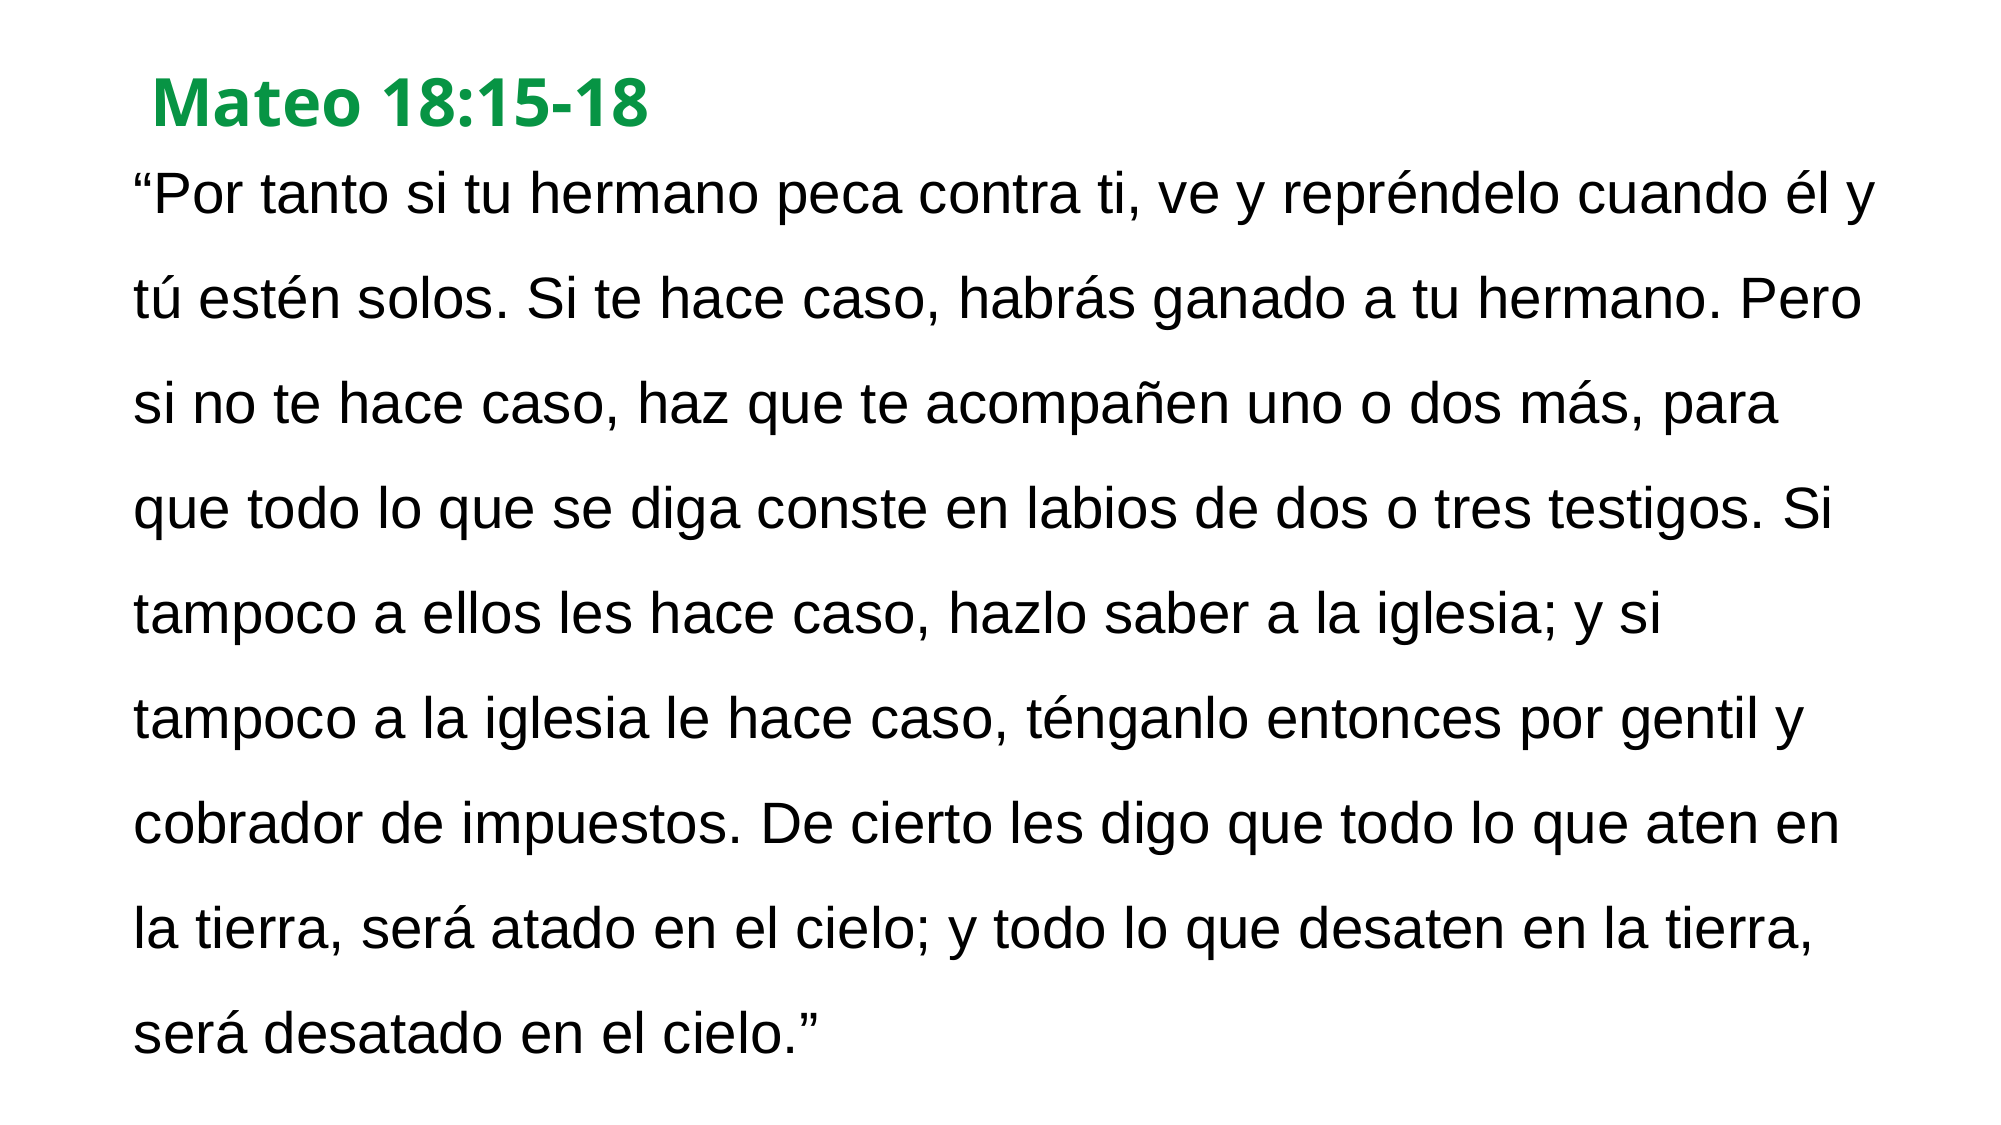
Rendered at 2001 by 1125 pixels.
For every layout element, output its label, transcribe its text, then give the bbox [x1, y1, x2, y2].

title Mateo 18:15-18 [135, 0, 1804, 113]
list “Por tanto si tu hermano peca contra ti, ve y repréndelo cuando él y tú estén solos. Si te hace caso, habrás ganado a tu hermano. Pero si no te hace caso, haz que te acompañen uno o dos más, para que todo lo que se diga conste en labios de dos o tres testigos. Si tampoco a ellos les hace caso, hazlo saber a la iglesia; y si tampoco a la iglesia le hace caso, ténganlo entonces por gentil y cobrador de impuestos. De cierto les digo que todo lo que aten en la tierra, será atado en el cielo; y todo lo que desaten en la tierra, será desatado en el cielo.” [100, 113, 1900, 1012]
